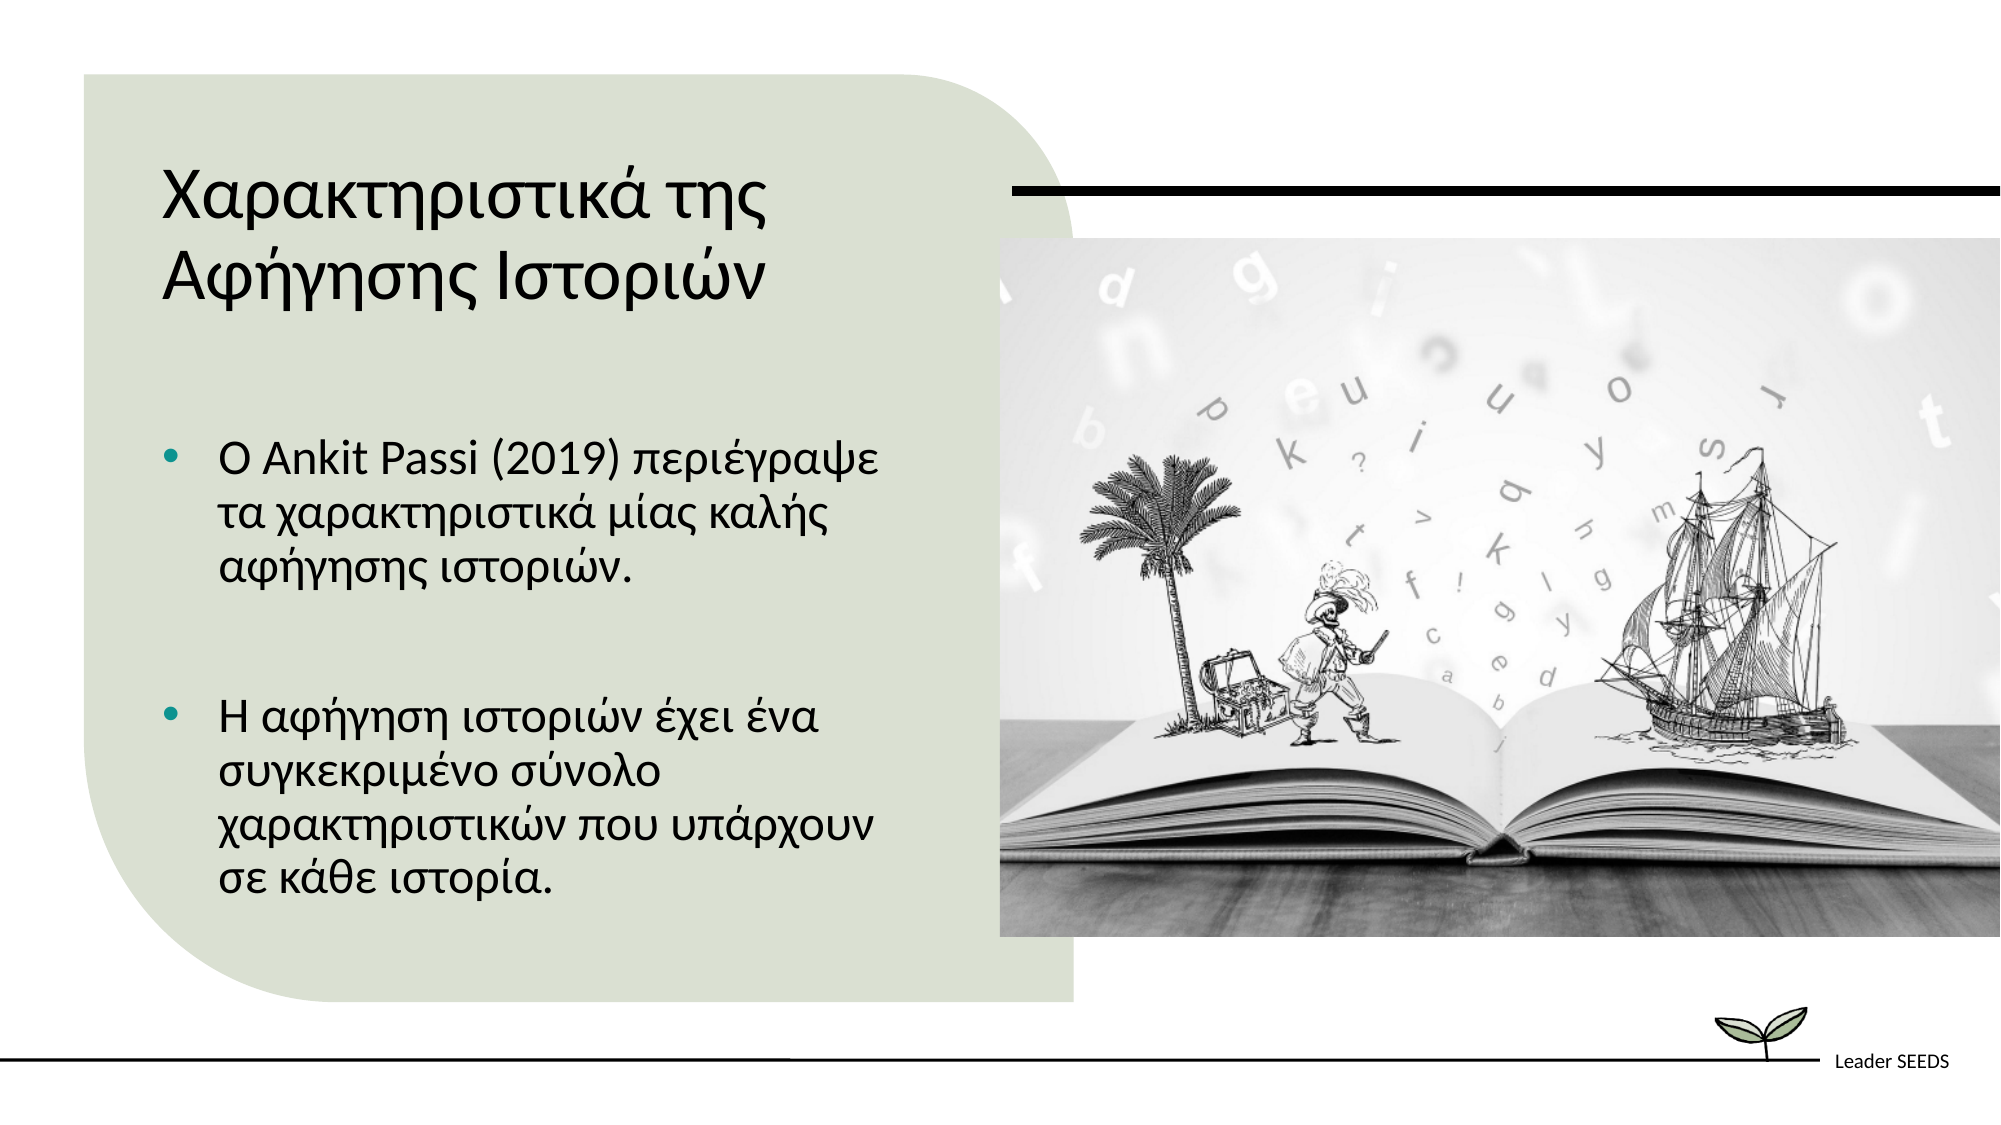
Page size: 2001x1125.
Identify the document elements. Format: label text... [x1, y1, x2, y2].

list Ο Ankit Passi (2019) περιέγραψε τα χαρακτηριστικά μίας καλής αφήγησης ιστοριών. Η αφήγηση ιστοριών έχει ένα συγκεκριμένο σύνολο χαρακτηριστικών που υπάρχουν σε κάθε ιστορία. [147, 423, 946, 921]
picture [999, 238, 2000, 937]
list Χαρακτηριστικά της Αφήγησης Ιστοριών [147, 146, 967, 309]
